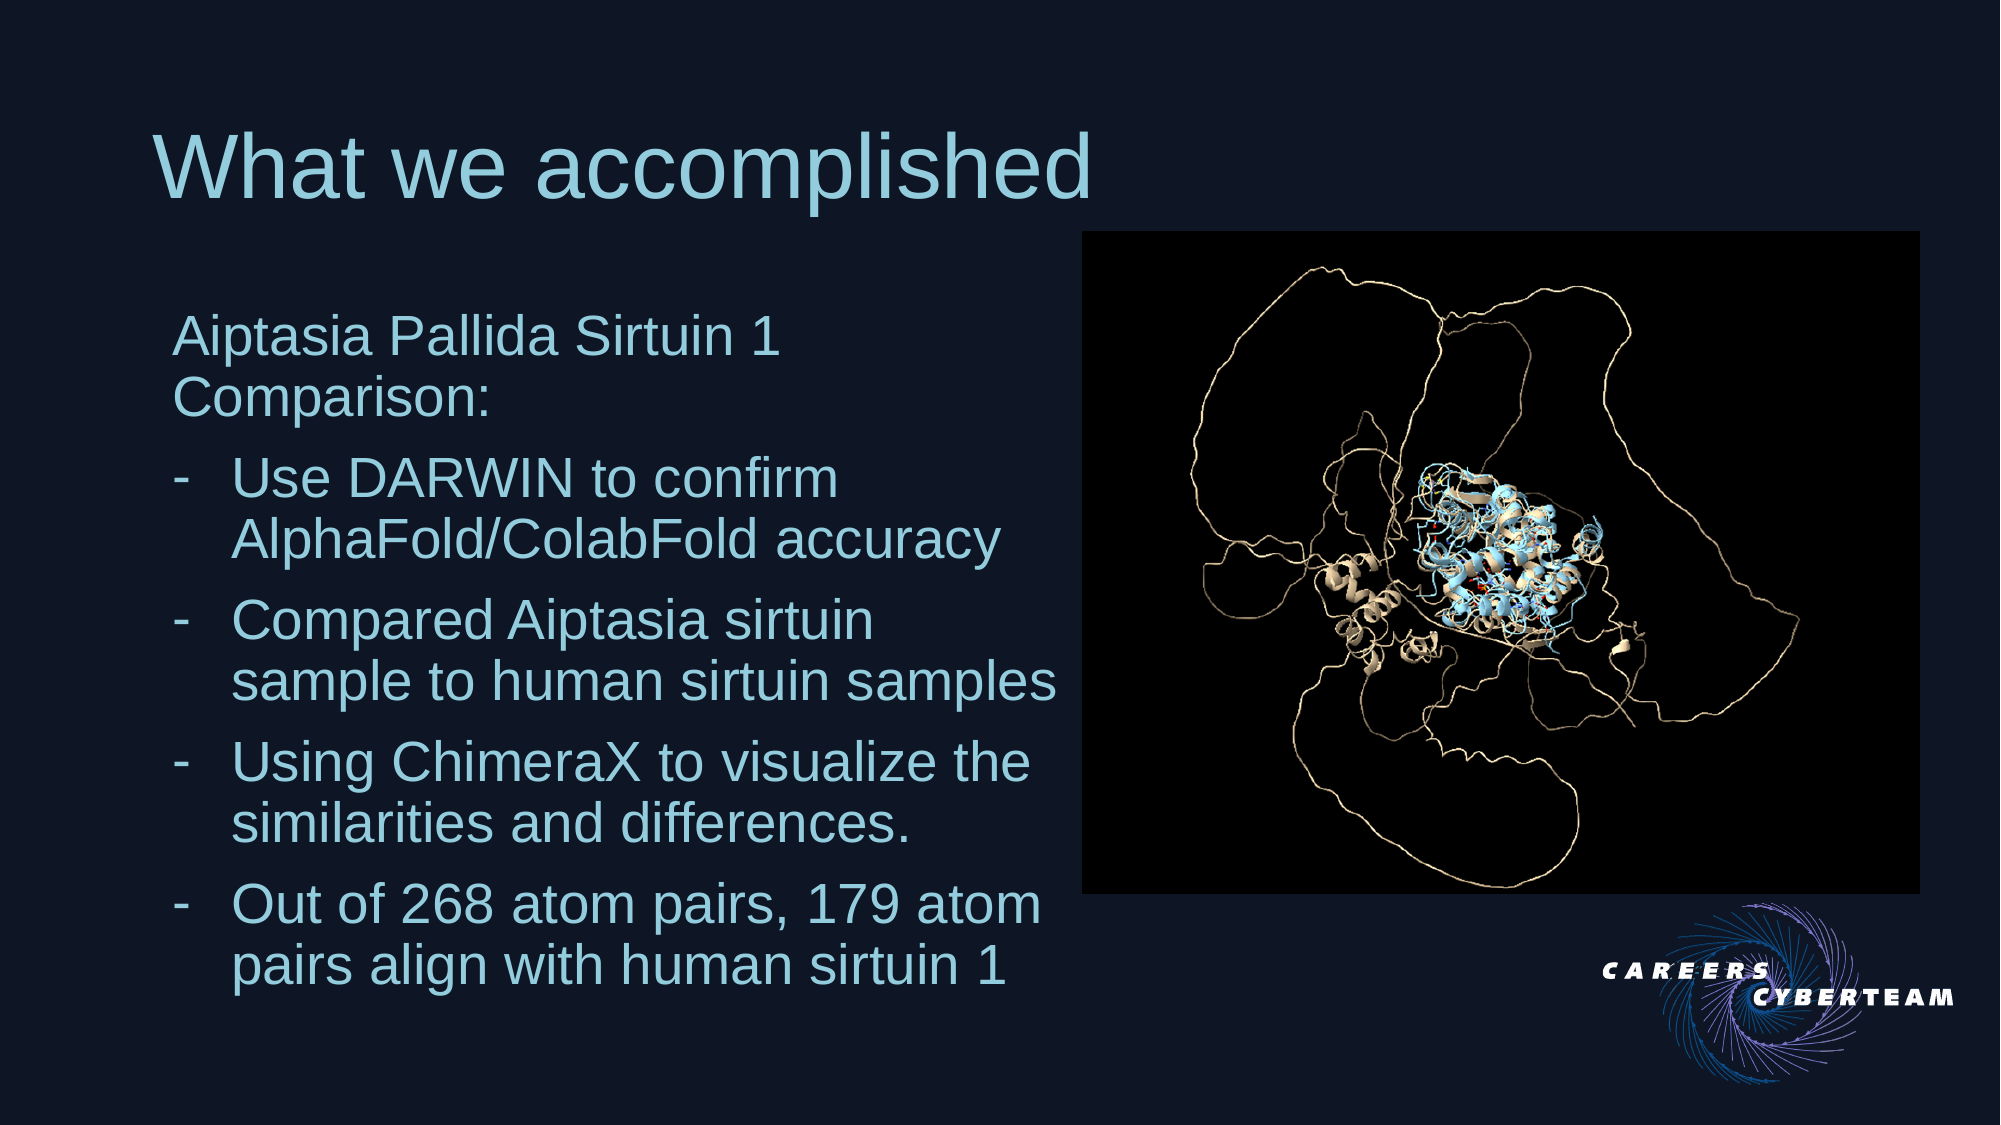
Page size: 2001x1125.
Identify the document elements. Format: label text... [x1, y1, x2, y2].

picture [1081, 231, 1920, 894]
picture [1556, 899, 1965, 1088]
title What we accomplished [137, 59, 1863, 278]
list Aiptasia Pallida Sirtuin 1 Comparison: Use DARWIN to confirm AlphaFold/ColabFold accuracy Compared Aiptasia sirtuin sample to human sirtuin samples Using ChimeraX to visualize the similarities and differences. Out of 268 atom pairs, 179 atom pairs align with human sirtuin 1 [137, 299, 1083, 1014]
